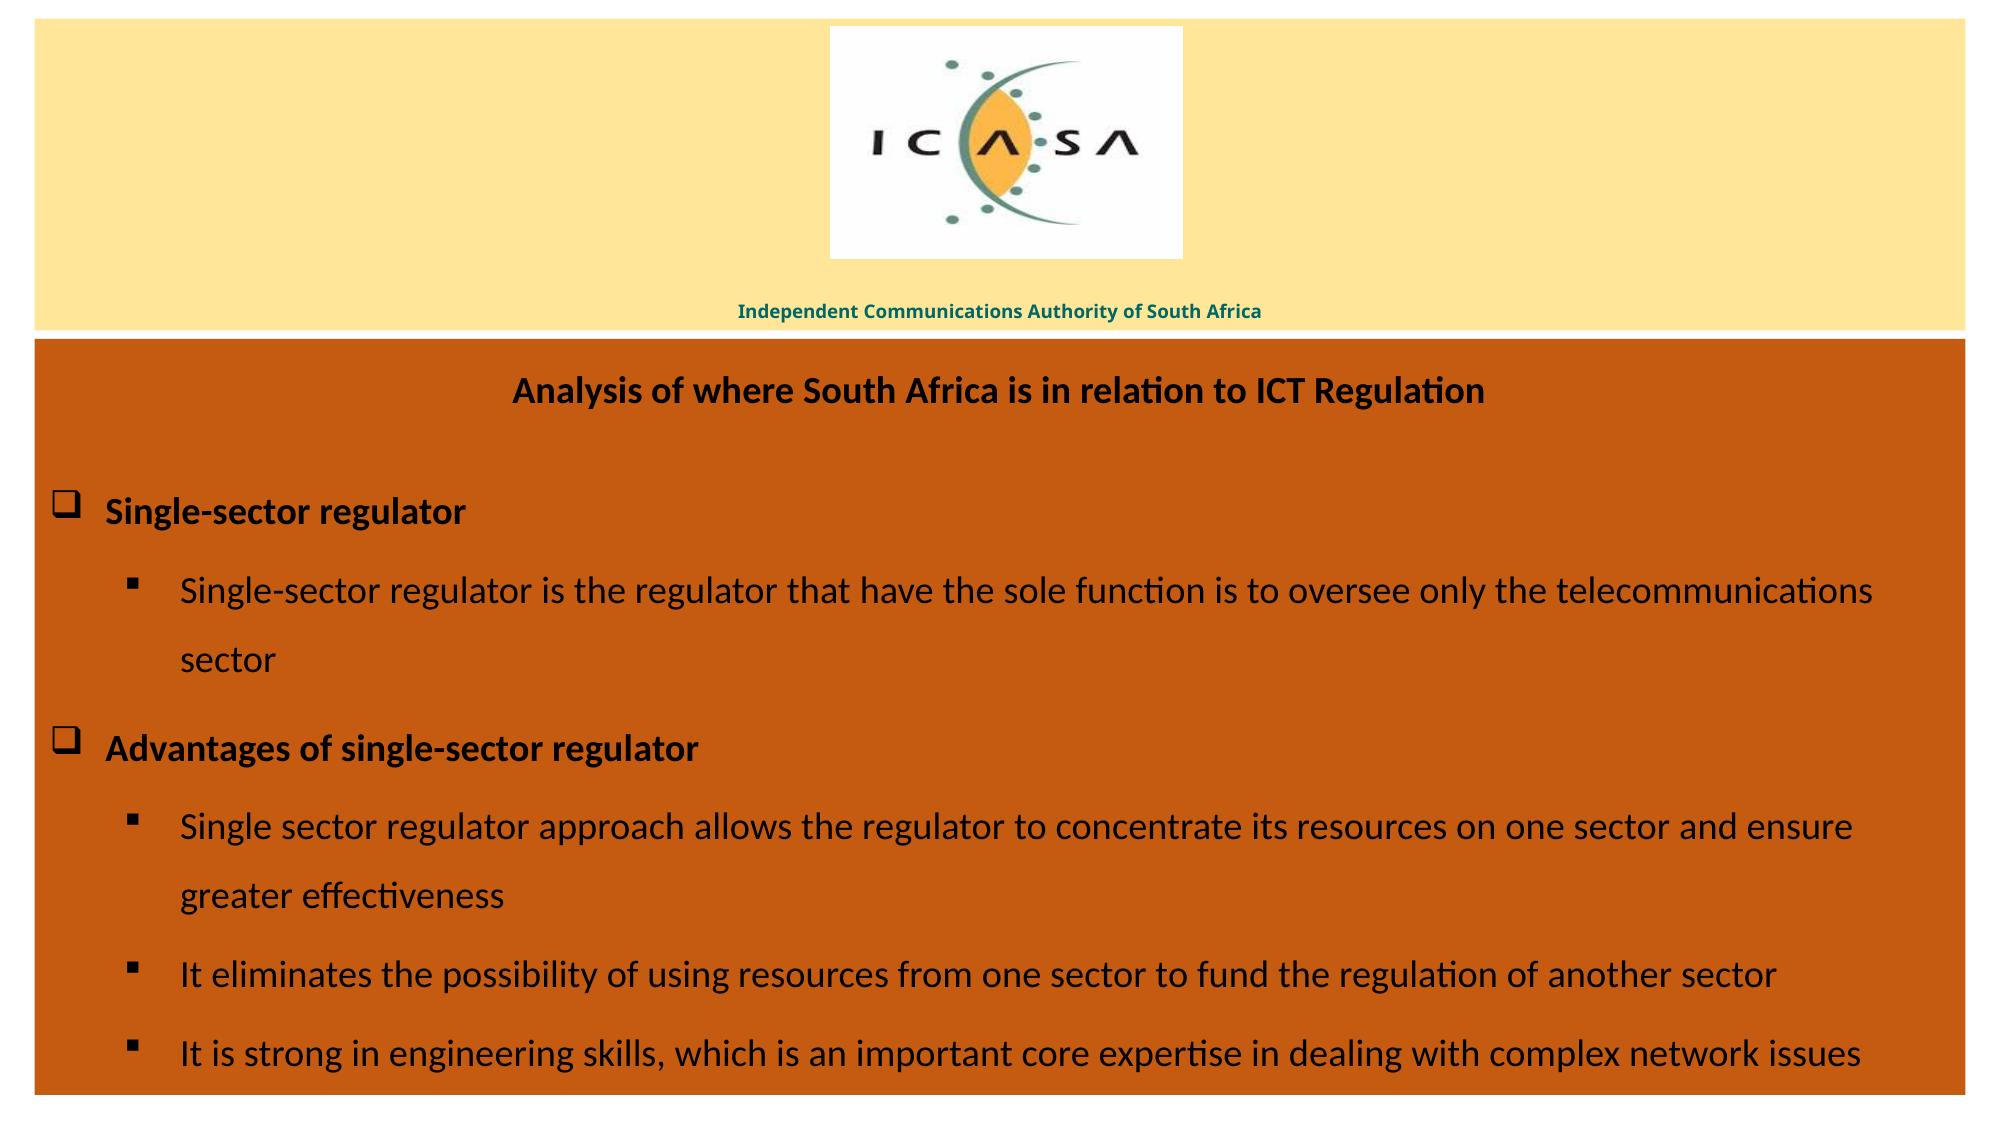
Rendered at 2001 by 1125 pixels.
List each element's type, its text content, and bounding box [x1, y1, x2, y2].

slide_number 11 [1412, 1042, 1863, 1103]
picture [830, 26, 1183, 259]
subtitle Analysis of where South Africa is in relation to ICT Regulation Single-sector regulator Single-sector regulator is the regulator that have the sole function is to oversee only the telecommunications sector Advantages of single-sector regulator Single sector regulator approach allows the regulator to concentrate its resources on one sector and ensure greater effectiveness It eliminates the possibility of using resources from one sector to fund the regulation of another sector It is strong in engineering skills, which is an important core expertise in dealing with complex network issues [34, 338, 1966, 1095]
title Independent Communications Authority of South Africa [34, 18, 1966, 331]
